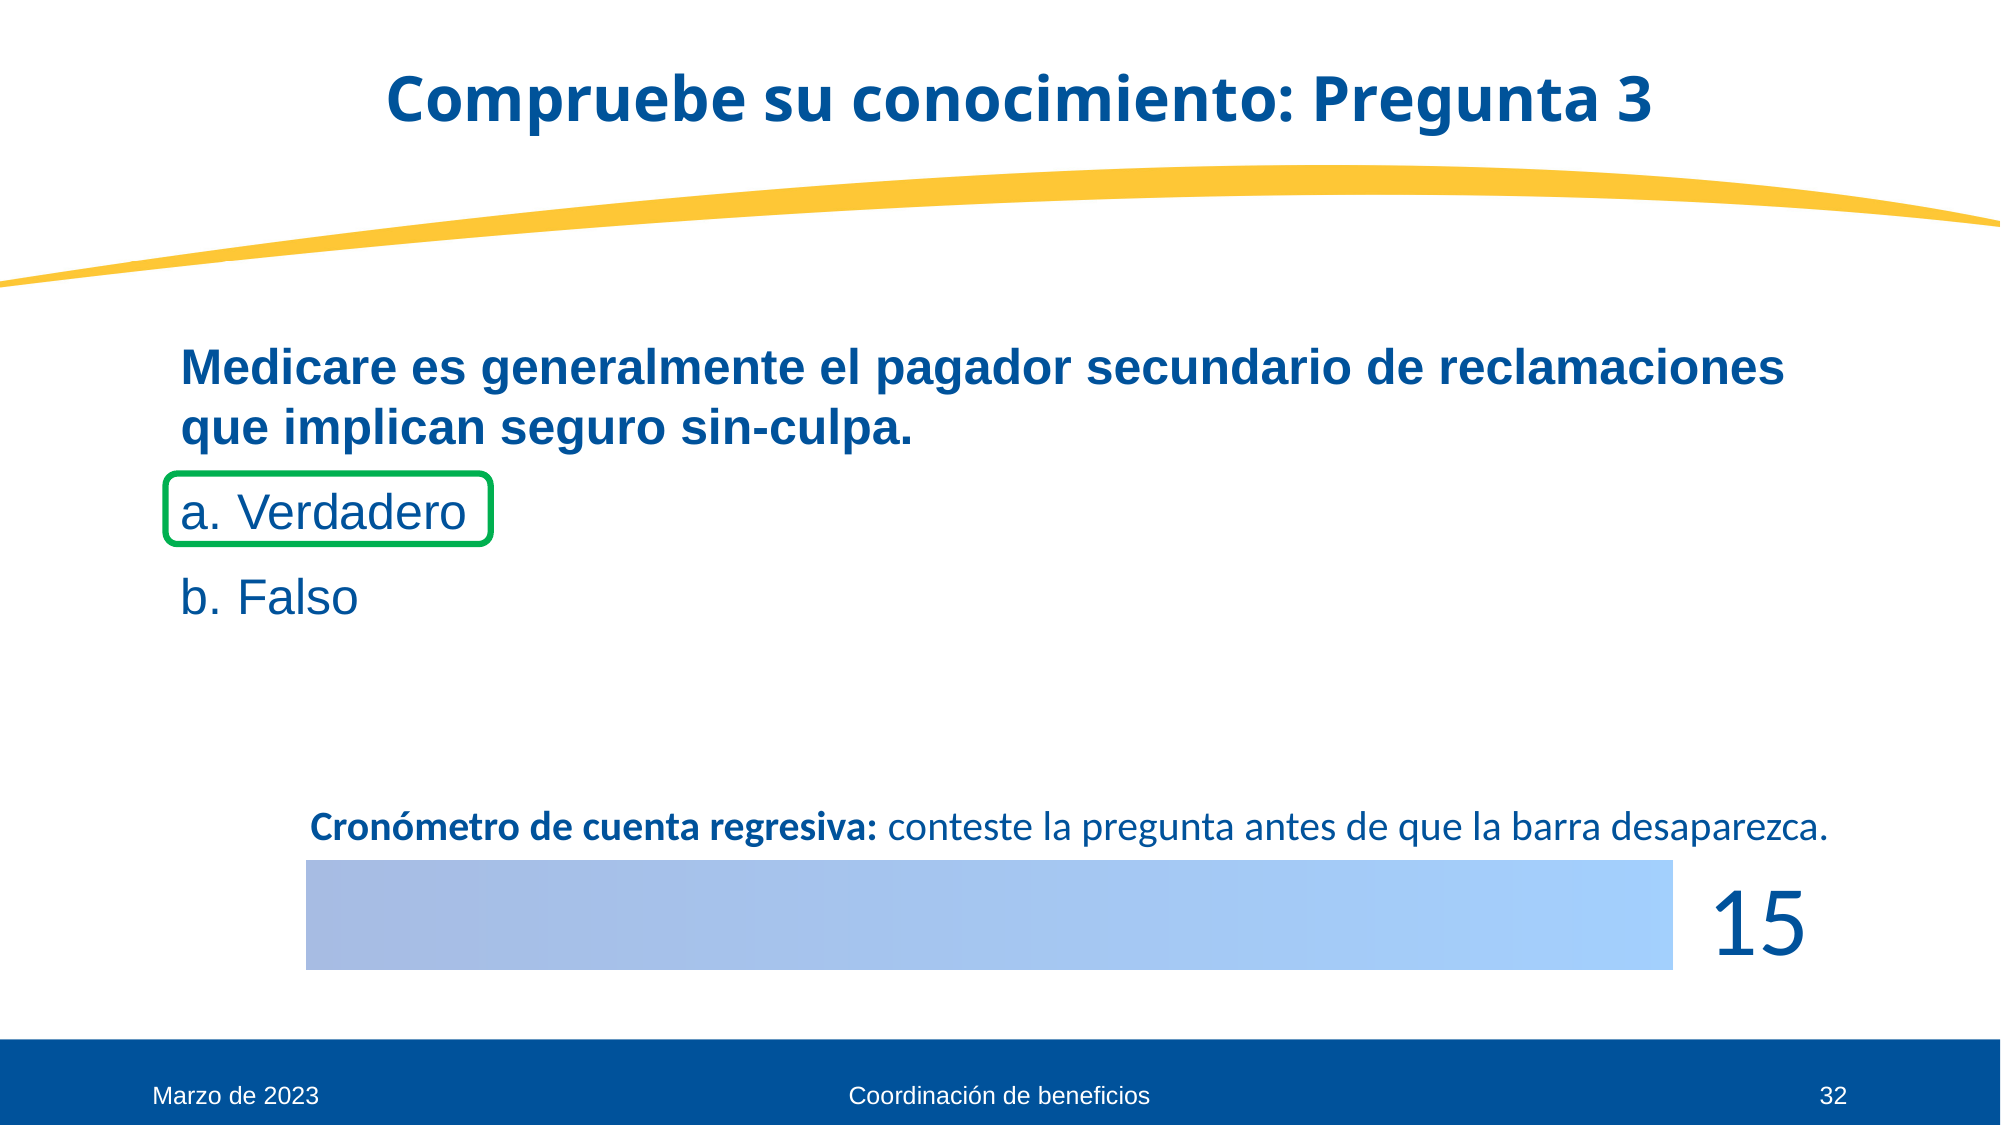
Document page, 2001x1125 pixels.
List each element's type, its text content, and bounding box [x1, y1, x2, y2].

text_box [164, 472, 492, 546]
picture [0, 0, 2001, 1125]
slide_number 32 [1412, 1065, 1863, 1125]
text_box Cronómetro de cuenta regresiva: conteste la pregunta antes de que la barra desaparezca. [295, 787, 1857, 857]
slide_number Marzo de 2023 [137, 1065, 588, 1125]
title Compruebe su conocimiento: Pregunta 3 [295, 42, 1761, 161]
list Medicare es generalmente el pagador secundario de reclamaciones que implican seguro sin-culpa. Verdadero Falso [165, 326, 1835, 900]
footer Coordinación de beneficios [662, 1065, 1338, 1125]
